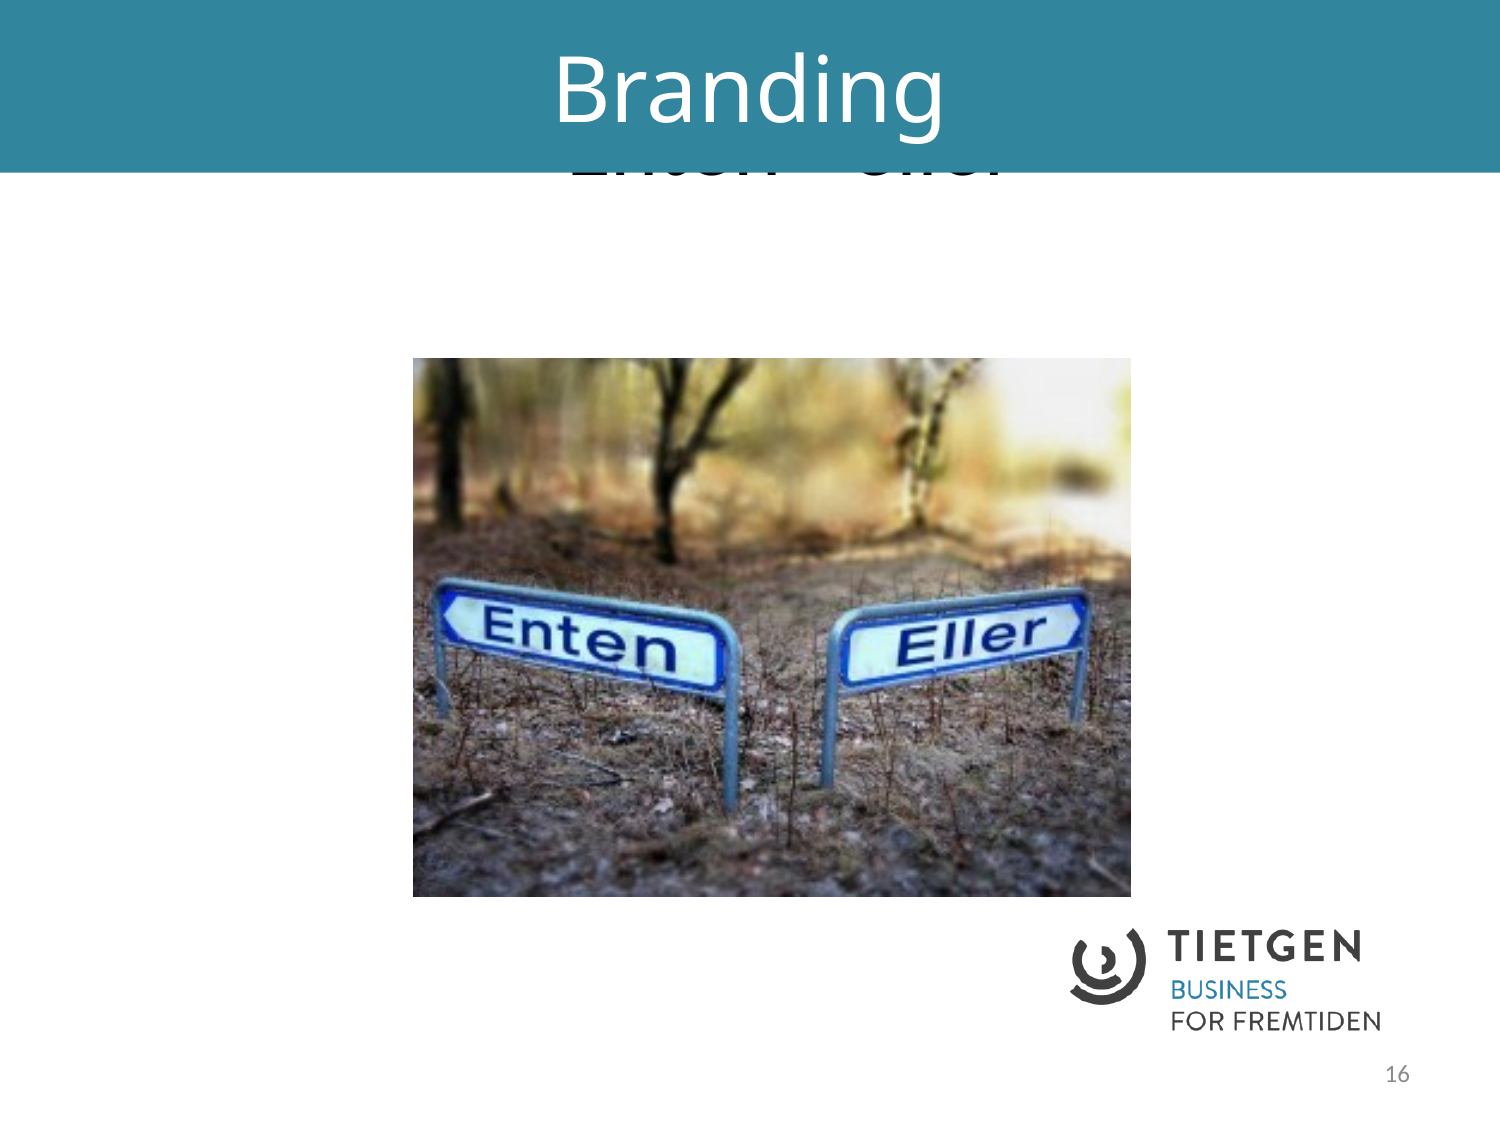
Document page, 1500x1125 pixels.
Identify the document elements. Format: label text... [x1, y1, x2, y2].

title Enten - eller [75, 173, 1425, 233]
slide_number 16 [1074, 1042, 1425, 1103]
text_box Branding [0, 0, 1500, 173]
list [413, 358, 1131, 897]
picture [1069, 928, 1381, 1032]
